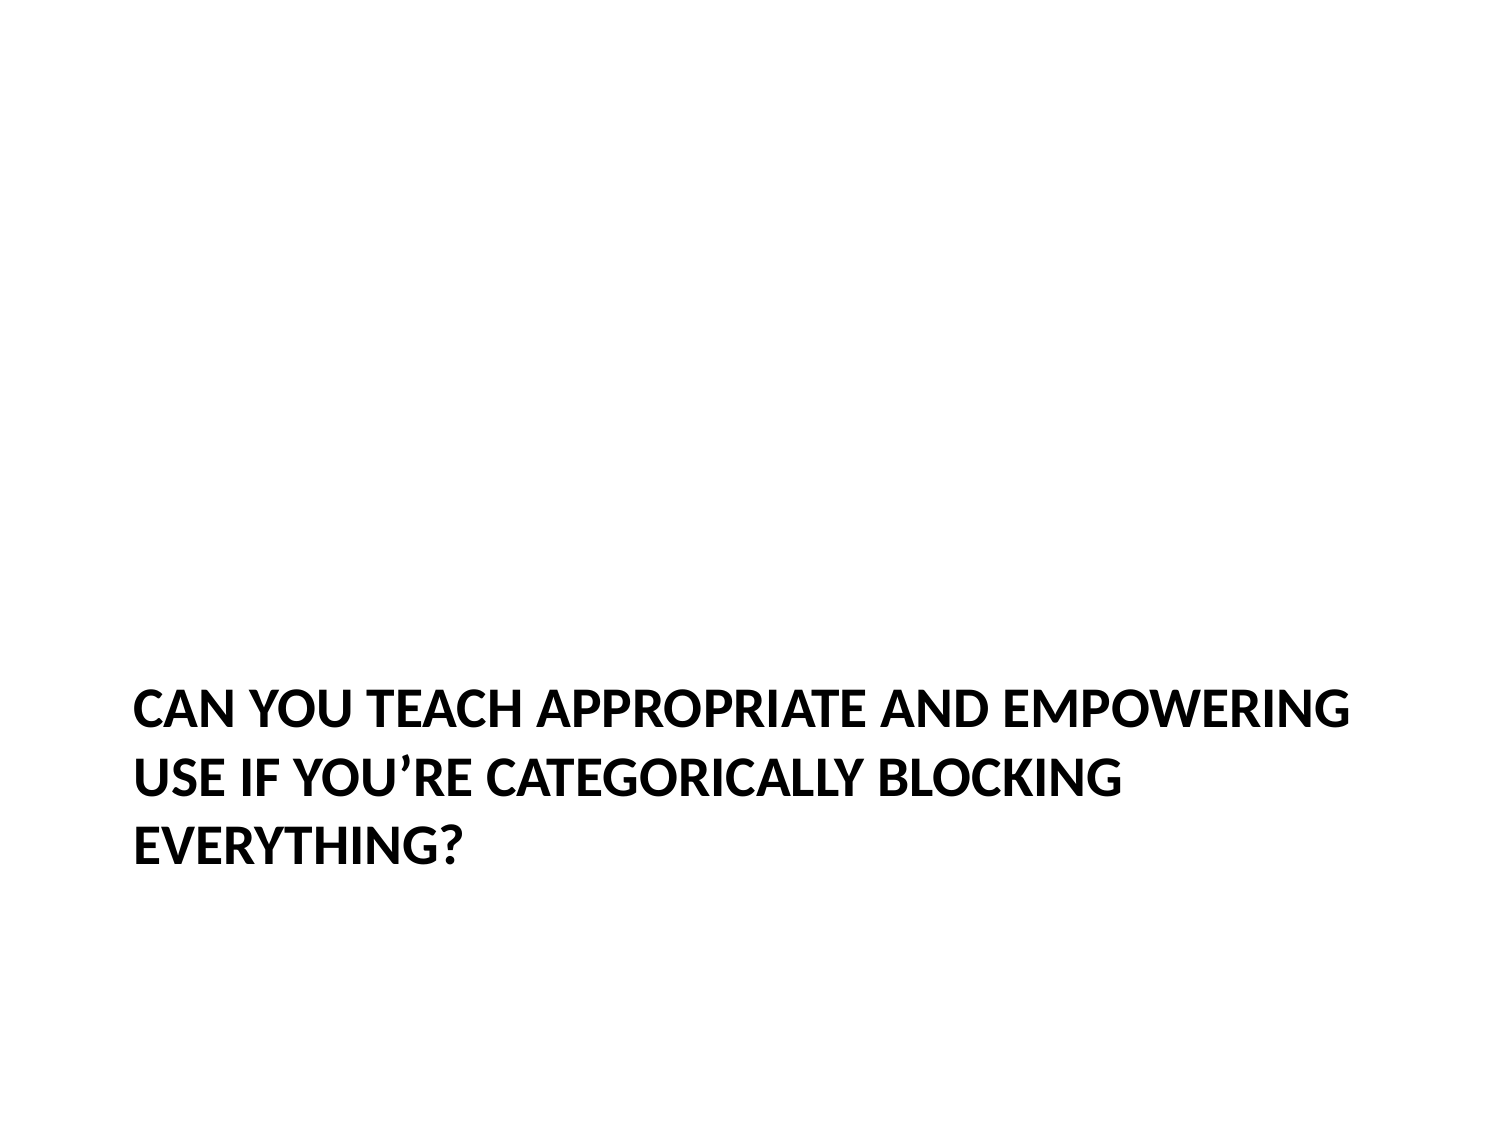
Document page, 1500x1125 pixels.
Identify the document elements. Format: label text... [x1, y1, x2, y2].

title Can you teach appropriate and empowering use if you’re categorically blocking everything? [118, 662, 1394, 886]
